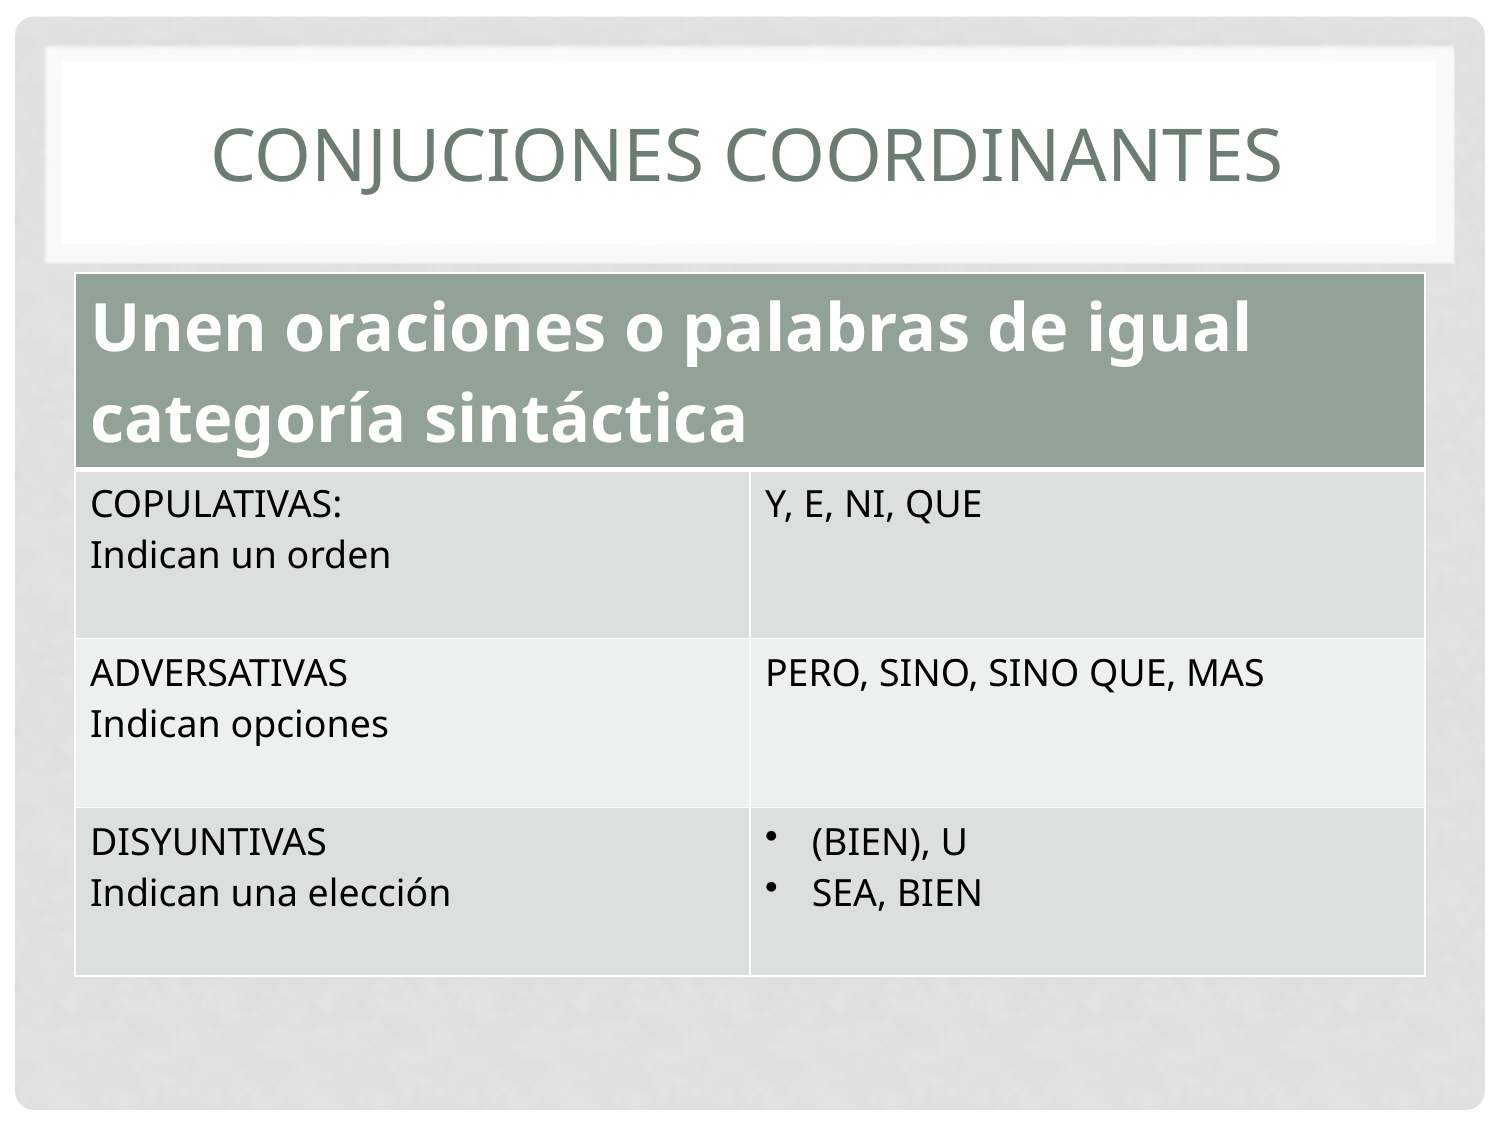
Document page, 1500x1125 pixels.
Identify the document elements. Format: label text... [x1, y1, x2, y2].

table_cell COPULATIVAS: Indican un orden [76, 472, 749, 638]
table_cell Y, E, NI, QUE [751, 472, 1424, 638]
table_cell DISYUNTIVAS Indican una elección [76, 808, 749, 975]
table_header Unen oraciones o palabras de igual categoría sintáctica [76, 274, 1424, 467]
table_cell PERO, SINO, SINO QUE, MAS [751, 639, 1424, 807]
table_cell (BIEN), U SEA, BIEN [751, 808, 1424, 975]
table_cell ADVERSATIVAS Indican opciones [76, 639, 749, 807]
title Conjuciones coordinantes [69, 66, 1425, 238]
